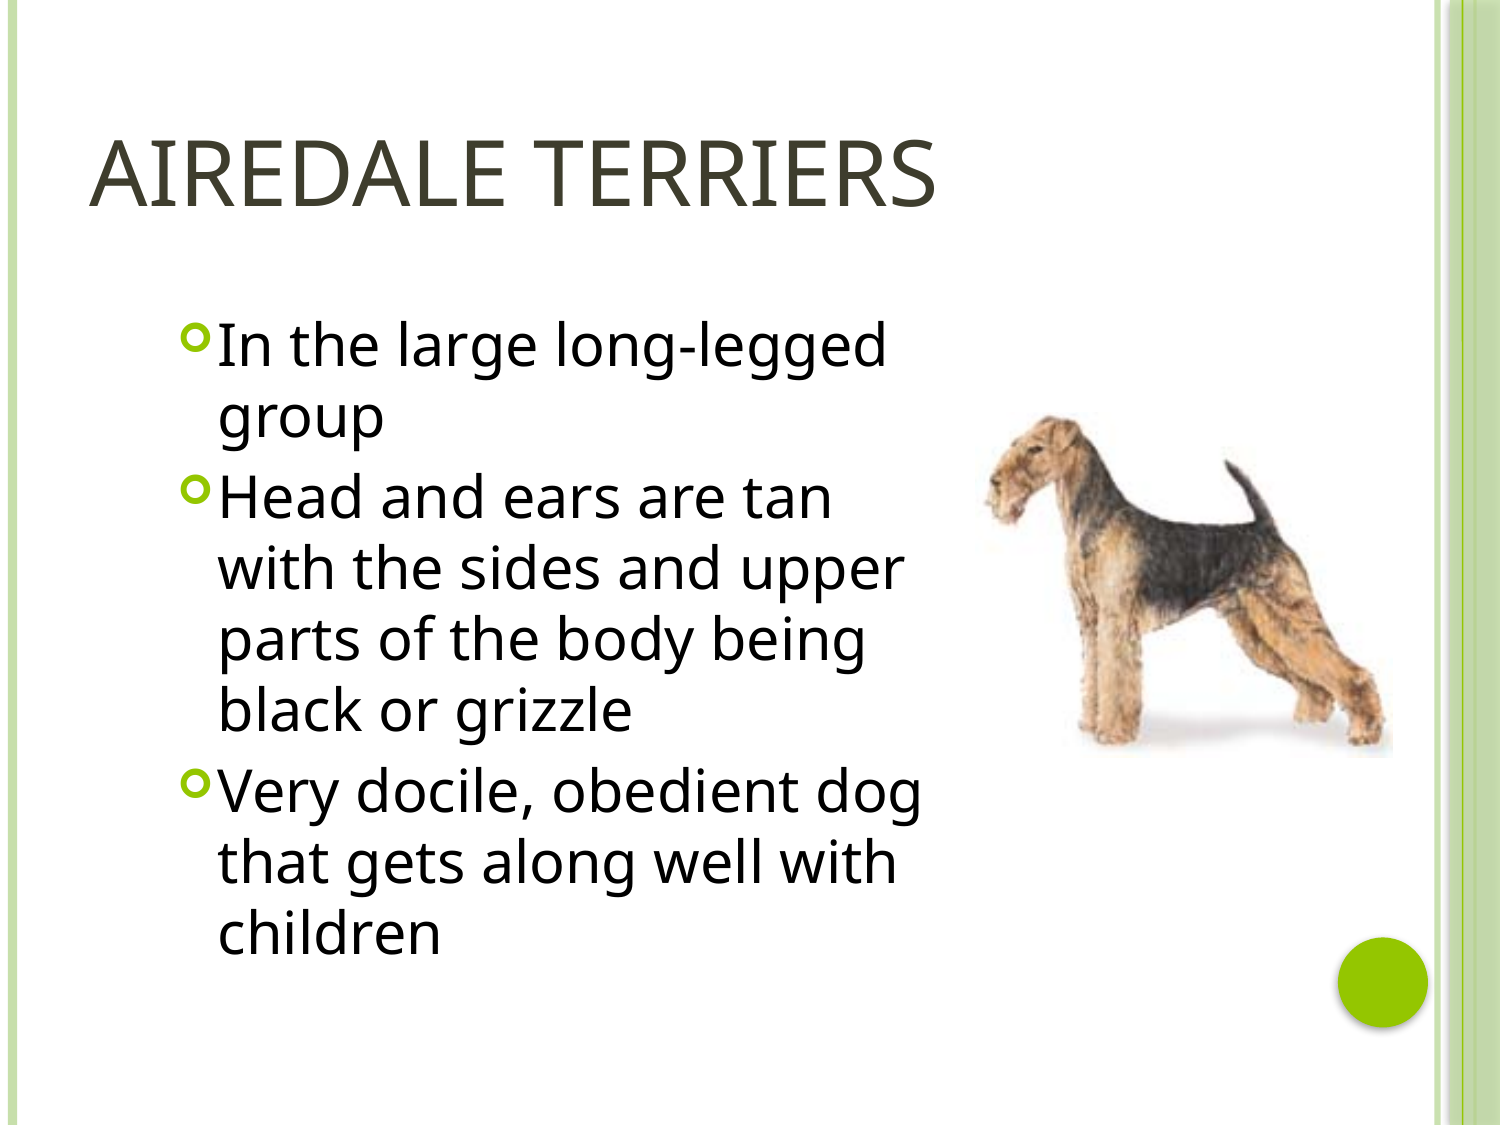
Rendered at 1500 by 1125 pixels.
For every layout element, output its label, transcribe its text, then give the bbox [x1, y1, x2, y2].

picture [974, 411, 1394, 759]
list In the large long-legged group Head and ears are tan with the sides and upper parts of the body being black or grizzle Very docile, obedient dog that gets along well with children [162, 299, 950, 975]
title Airedale Terriers [75, 45, 1300, 233]
